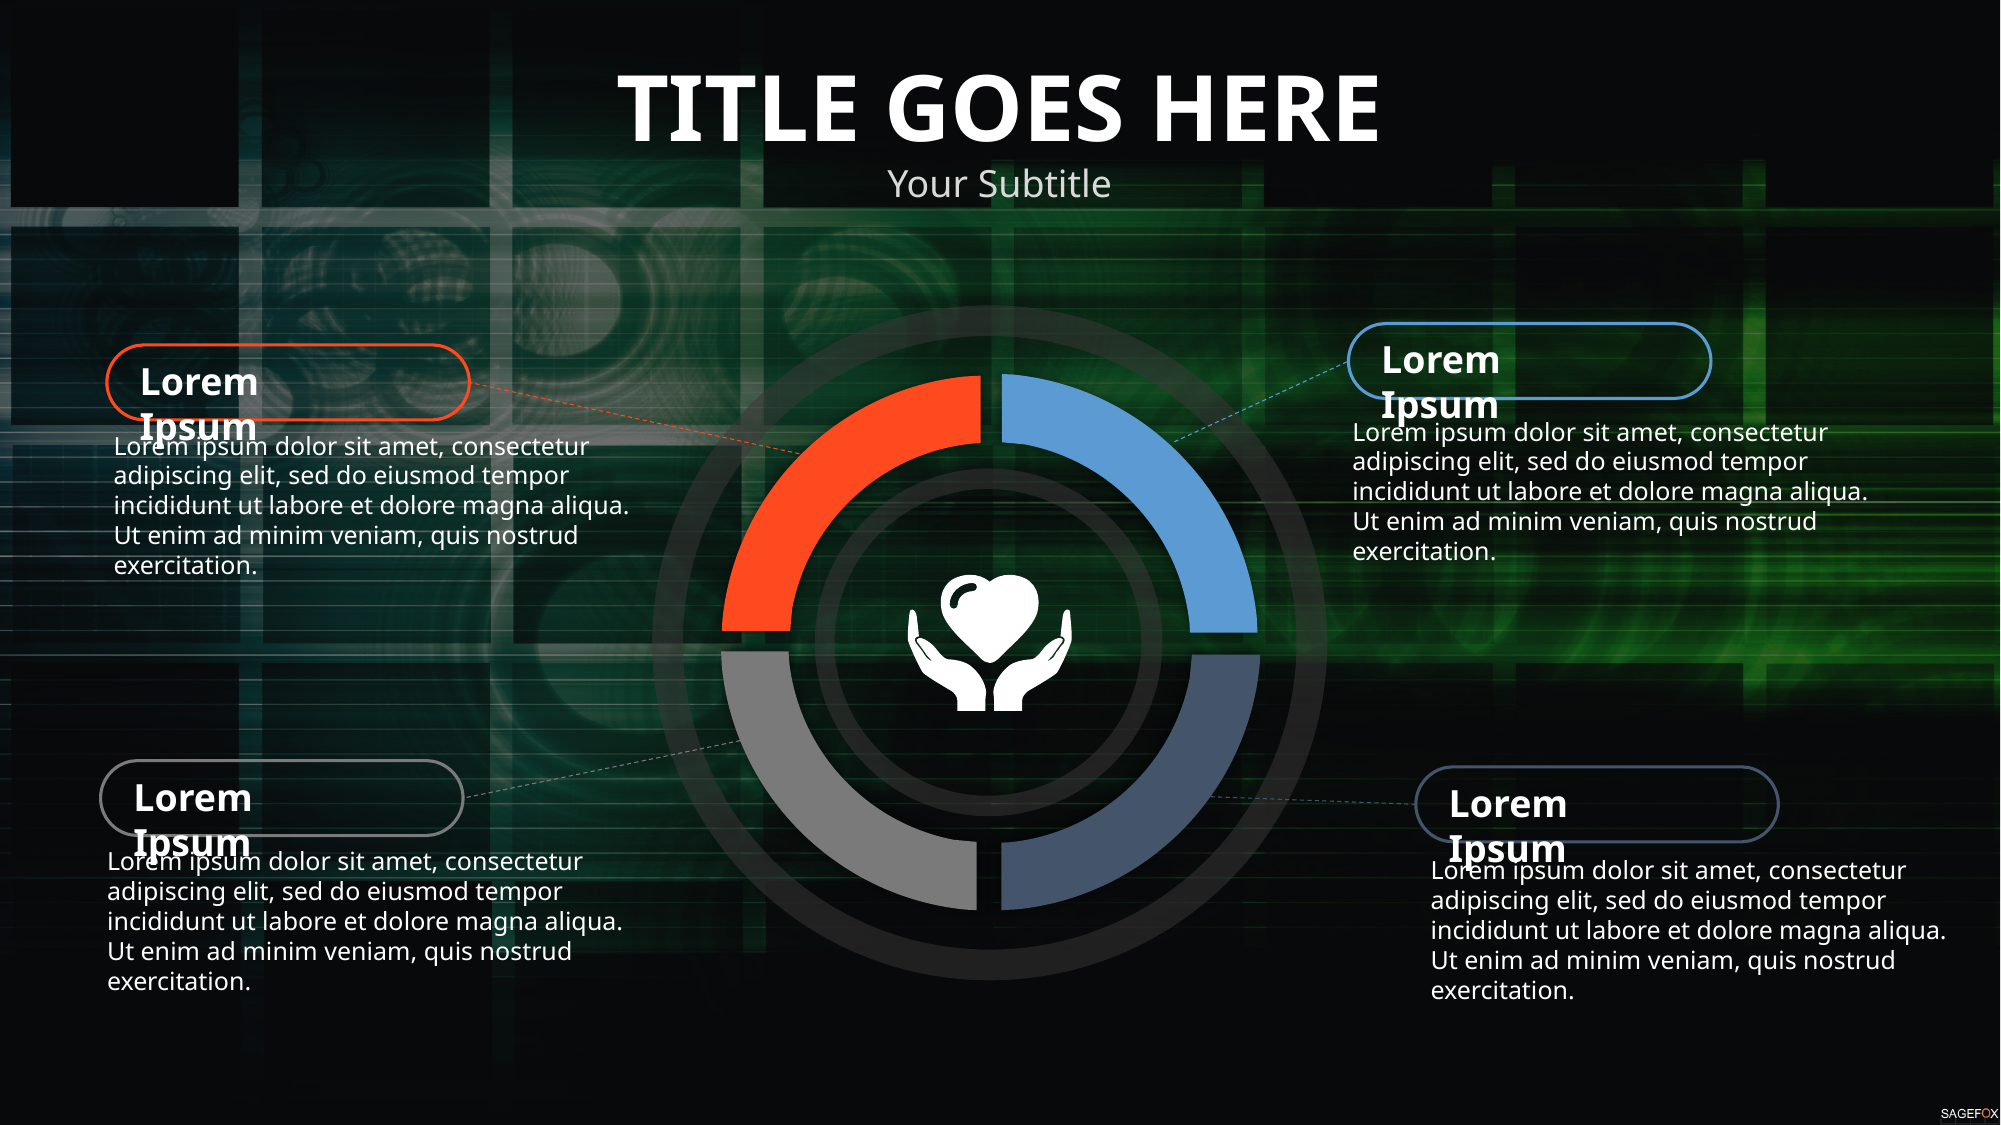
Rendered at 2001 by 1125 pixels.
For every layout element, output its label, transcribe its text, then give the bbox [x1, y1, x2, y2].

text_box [100, 760, 464, 836]
text_box [813, 467, 1164, 818]
text_box [720, 374, 982, 633]
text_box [1203, 796, 1415, 805]
text_box [1000, 653, 1262, 912]
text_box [106, 344, 470, 420]
text_box [1000, 372, 1259, 634]
text_box TITLE GOES HERE Your Subtitle [548, 42, 1452, 212]
picture [0, 0, 2001, 1125]
text_box [719, 650, 978, 912]
text_box [651, 454, 750, 738]
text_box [463, 738, 748, 799]
text_box Lorem ipsum dolor sit amet, consectetur adipiscing elit, sed do eiusmod tempor incididunt ut labore et dolore magna aliqua. Ut enim ad minim veniam, quis nostrud exercitation. [1337, 408, 1898, 574]
text_box Lorem ipsum dolor sit amet, consectetur adipiscing elit, sed do eiusmod tempor incididunt ut labore et dolore magna aliqua. Ut enim ad minim veniam, quis nostrud exercitation. [1415, 847, 1976, 1012]
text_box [1174, 361, 1349, 442]
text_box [907, 574, 1073, 711]
text_box [1220, 442, 1329, 796]
text_box Lorem ipsum dolor sit amet, consectetur adipiscing elit, sed do eiusmod tempor incididunt ut labore et dolore magna aliqua. Ut enim ad minim veniam, quis nostrud exercitation. [92, 838, 653, 1003]
text_box [773, 304, 1178, 403]
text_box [1415, 766, 1779, 842]
text_box Lorem ipsum dolor sit amet, consectetur adipiscing elit, sed do eiusmod tempor incididunt ut labore et dolore magna aliqua. Ut enim ad minim veniam, quis nostrud exercitation. [98, 422, 659, 587]
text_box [469, 382, 800, 454]
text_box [1348, 323, 1711, 399]
text_box [689, 799, 1287, 982]
